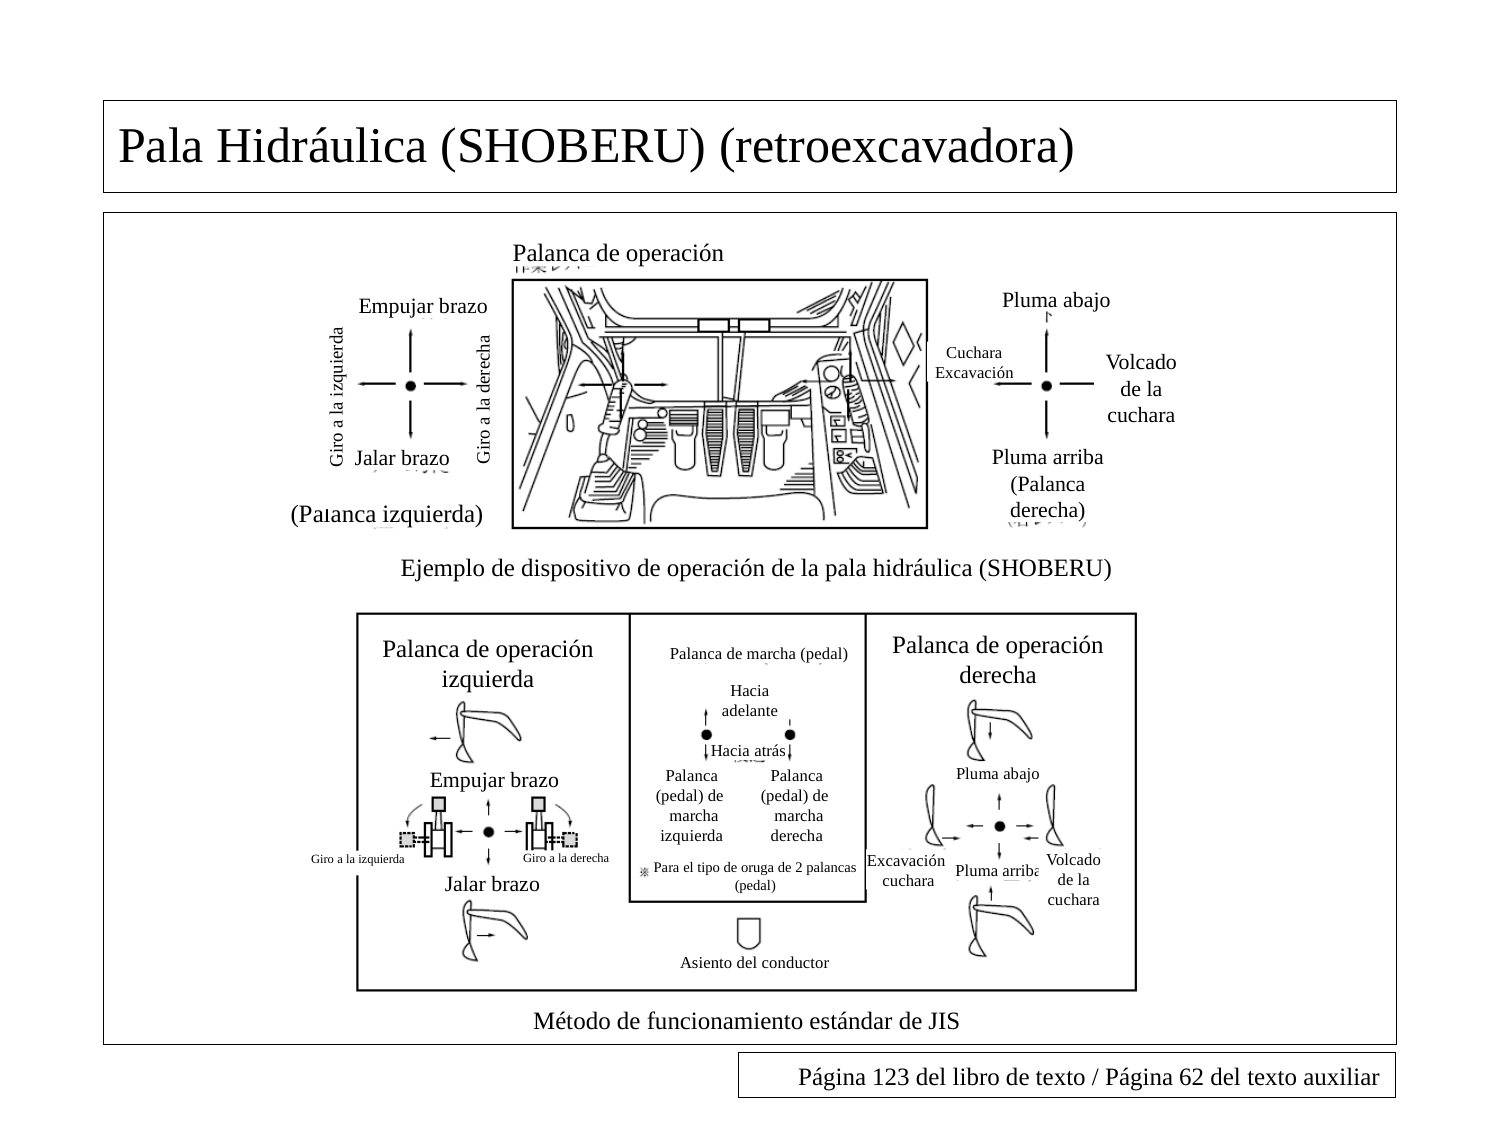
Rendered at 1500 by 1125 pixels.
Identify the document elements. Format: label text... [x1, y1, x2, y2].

text_box Página 123 del libro de texto / Página 62 del texto auxiliar [738, 1052, 1396, 1098]
text_box [103, 212, 1397, 1045]
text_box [286, 236, 1189, 590]
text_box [293, 606, 1147, 1043]
title Pala Hidráulica (SHOBERU) (retroexcavadora) [103, 100, 1397, 193]
